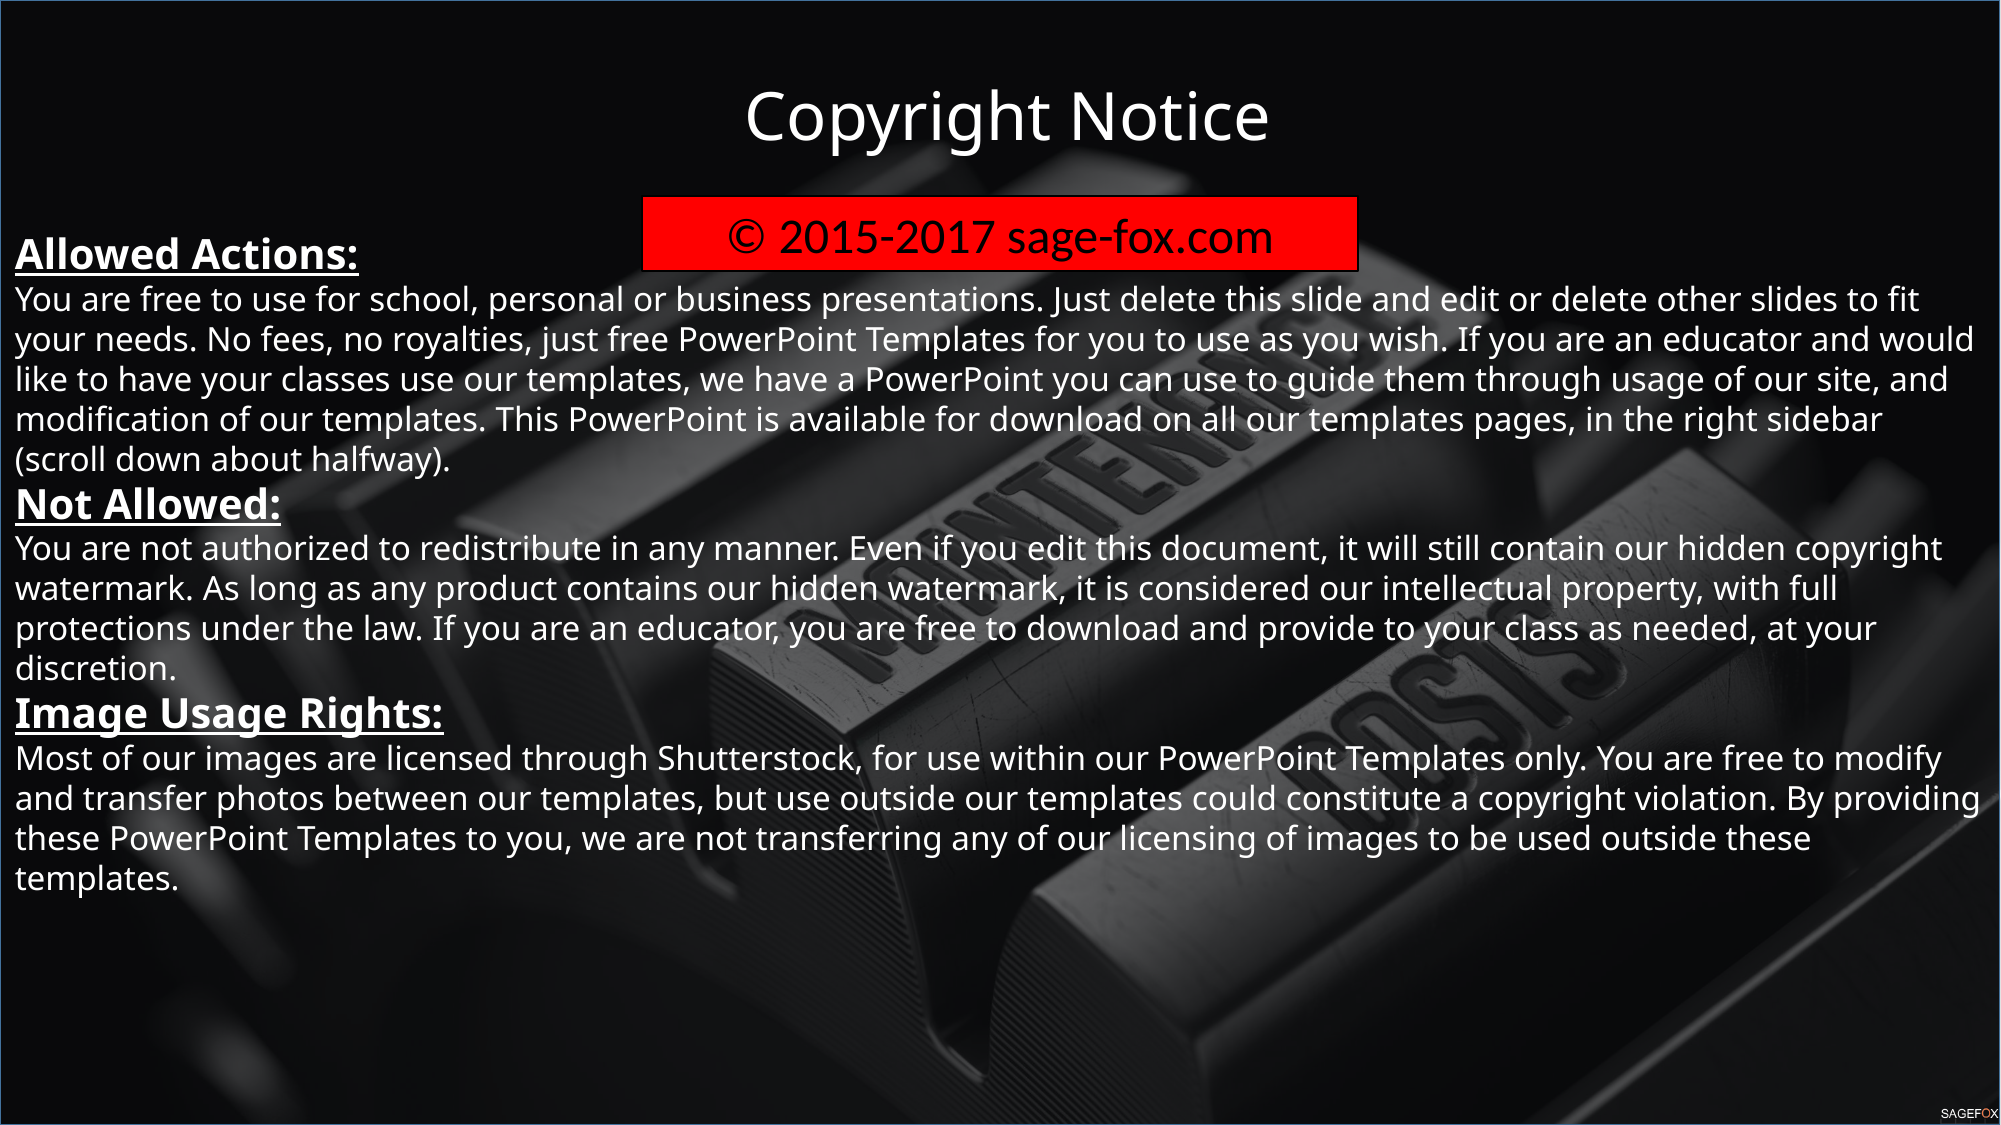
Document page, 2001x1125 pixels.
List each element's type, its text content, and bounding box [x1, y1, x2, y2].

title Copyright Notice [493, 60, 1524, 178]
text_box Allowed Actions: You are free to use for school, personal or business presentations. Just delete this slide and edit or delete other slides to fit your needs. No fees, no royalties, just free PowerPoint Templates for you to use as you wish. If you are an educator and would like to have your classes use our templates, we have a PowerPoint you can use to guide them through usage of our site, and modification of our templates. This PowerPoint is available for download on all our templates pages, in the right sidebar (scroll down about halfway). Not Allowed: You are not authorized to redistribute in any manner. Even if you edit this document, it will still contain our hidden copyright watermark. As long as any product contains our hidden watermark, it is considered our intellectual property, with full protections under the law. If you are an educator, you are free to download and provide to your class as needed, at your discretion. Image Usage Rights: Most of our images are licensed through Shutterstock, for use within our PowerPoint Templates only. You are free to modify and transfer photos between our templates, but use outside our templates could constitute a copyright violation. By providing these PowerPoint Templates to you, we are not transferring any of our licensing of images to be used outside these templates. [0, 0, 2000, 1125]
text_box © 2015-2017 sage-fox.com [641, 196, 1358, 272]
